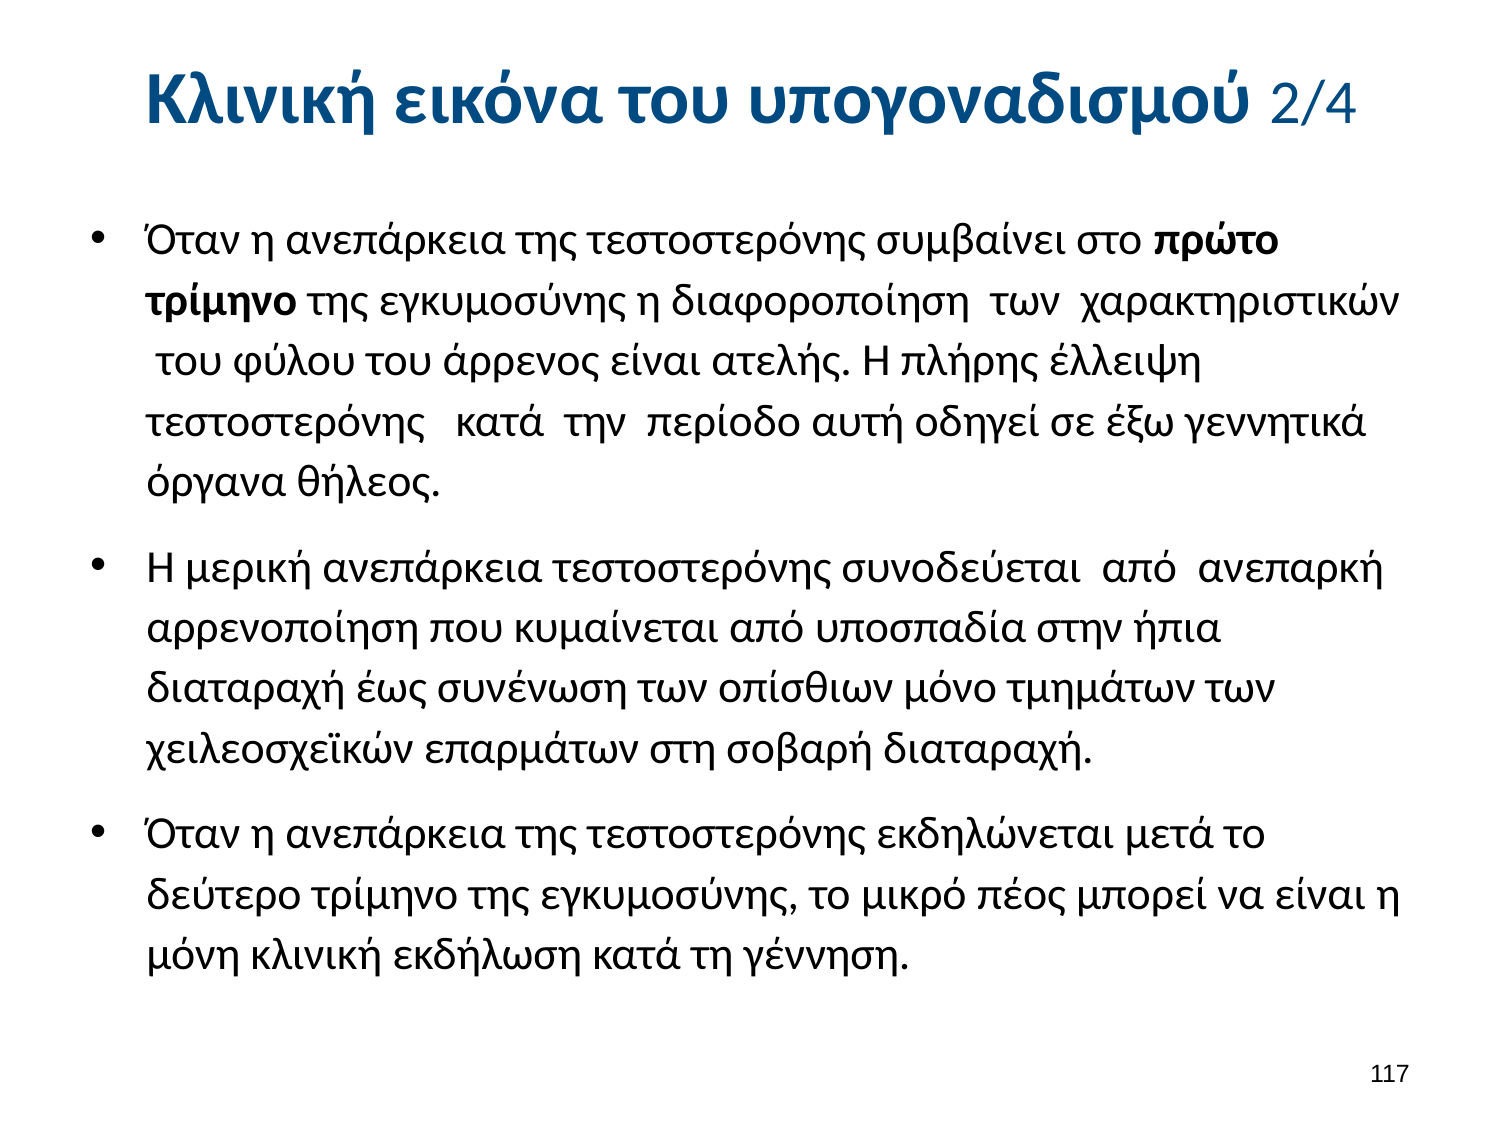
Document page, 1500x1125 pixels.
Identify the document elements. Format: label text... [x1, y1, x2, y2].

list Όταν η ανεπάρκεια της τεστοστερόνης συμβαίνει στο πρώτο τρίμηνο της εγκυμοσύνης η διαφοροποίηση των χαρακτηριστικών του φύλου του άρρενος είναι ατελής. Η πλήρης έλλειψη τεστοστερόνης κατά την περίοδο αυτή οδηγεί σε έξω γεννητικά όργανα θήλεος. Η μερική ανεπάρκεια τεστοστερόνης συνοδεύεται από ανεπαρκή αρρενοποίηση που κυμαίνεται από υποσπαδία στην ήπια διαταραχή έως συνένωση των οπίσθιων μόνο τμημάτων των χειλεοσχεϊκών επαρμάτων στη σοβαρή διαταραχή. Όταν η ανεπάρκεια της τεστοστερόνης εκδηλώνεται μετά το δεύτερο τρίμηνο της εγκυμοσύνης, το μικρό πέος μπορεί να είναι η μόνη κλινική εκδήλωση κατά τη γέννηση. [75, 196, 1425, 1106]
slide_number 116 [1074, 1042, 1425, 1103]
title Κλινική εικόνα του υπογοναδισμού 2/4 [76, 19, 1427, 169]
